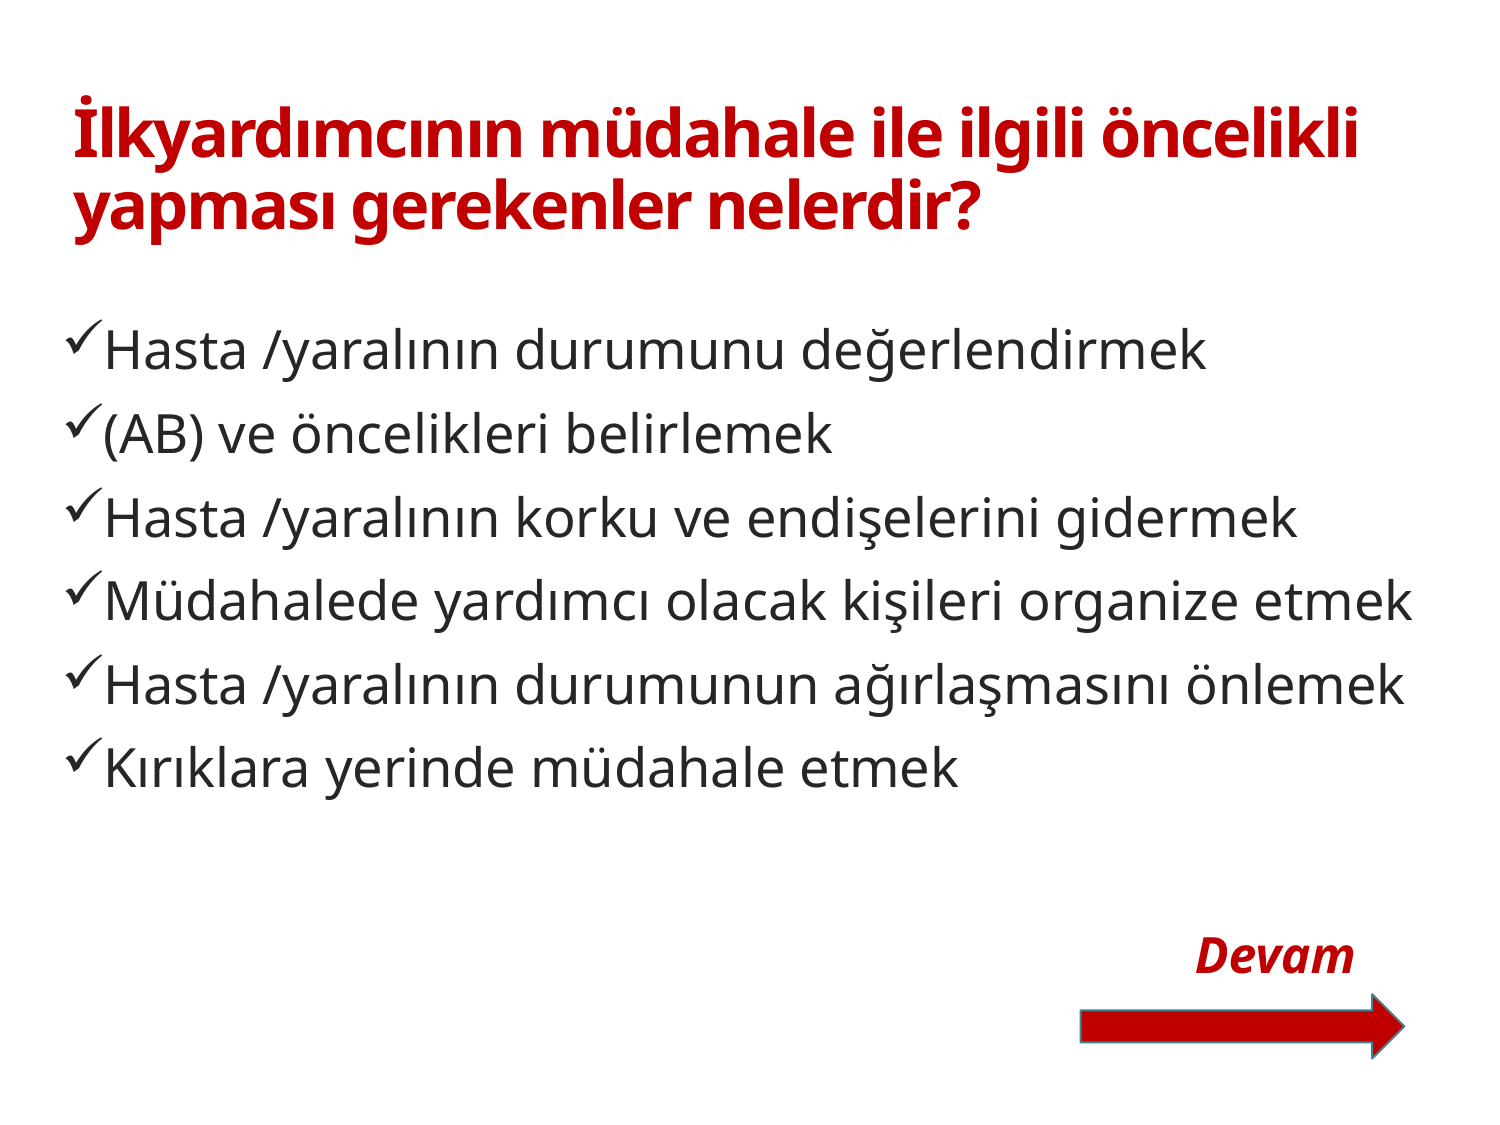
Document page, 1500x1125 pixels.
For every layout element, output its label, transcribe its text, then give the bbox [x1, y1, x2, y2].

title İlkyardımcının müdahale ile ilgili öncelikli yapması gerekenler nelerdir? [58, 49, 1442, 296]
list Hasta /yaralının durumunu değerlendirmek (AB) ve öncelikleri belirlemek Hasta /yaralının korku ve endişelerini gidermek Müdahalede yardımcı olacak kişileri organize etmek Hasta /yaralının durumunun ağırlaşmasını önlemek Kırıklara yerinde müdahale etmek [46, 315, 1442, 917]
text_box [1079, 993, 1406, 1060]
text_box Devam [1175, 916, 1376, 991]
